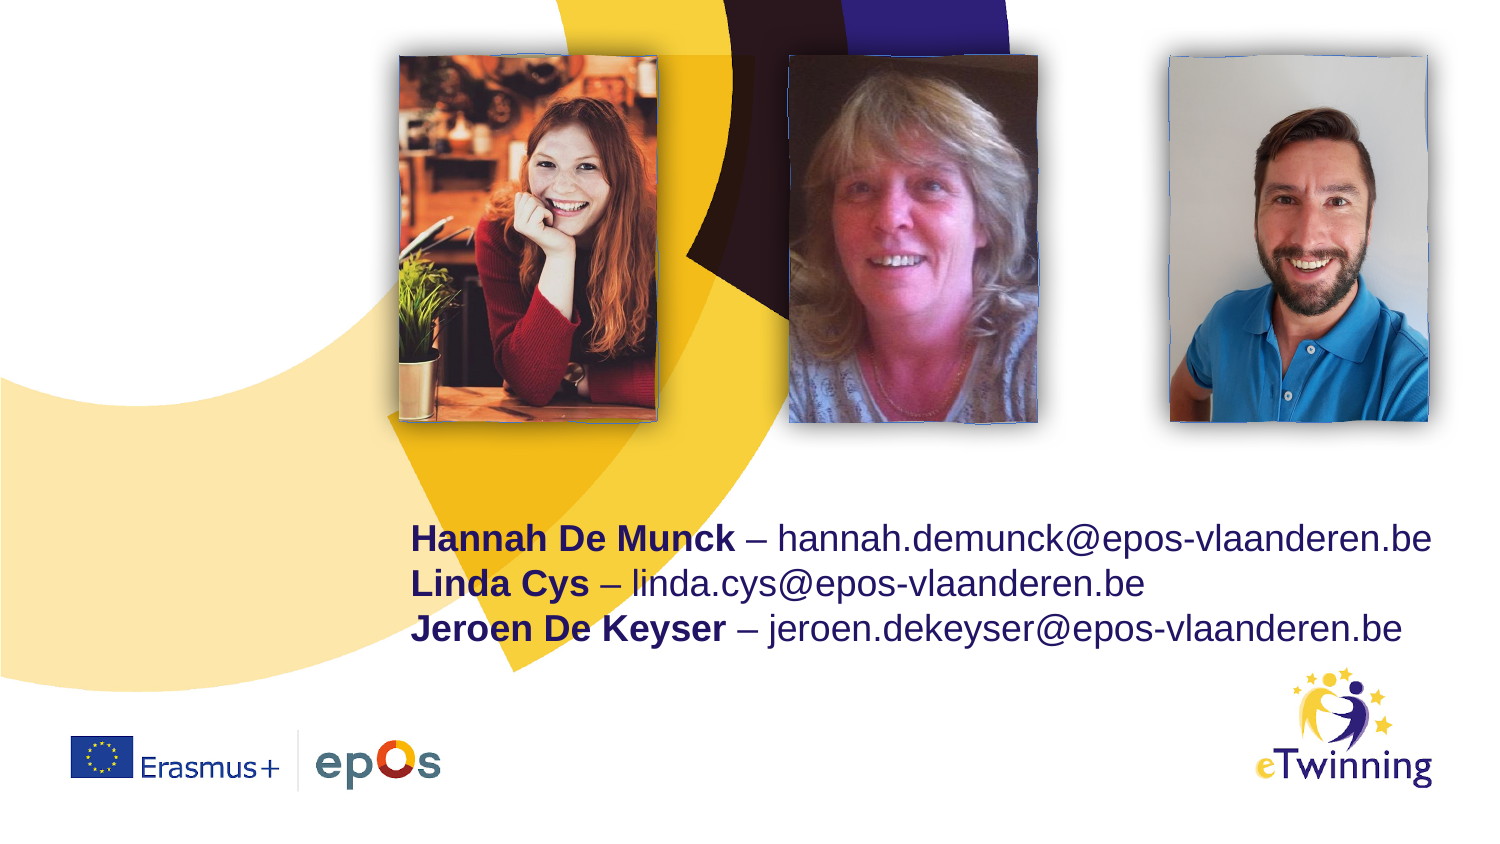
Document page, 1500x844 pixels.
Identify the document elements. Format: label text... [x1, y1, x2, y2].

text_box Hannah De Munck – hannah.demunck@epos-vlaanderen.be Linda Cys – linda.cys@epos-vlaanderen.be Jeroen De Keyser – jeroen.dekeyser@epos-vlaanderen.be [399, 508, 1451, 668]
picture [0, 0, 1500, 844]
